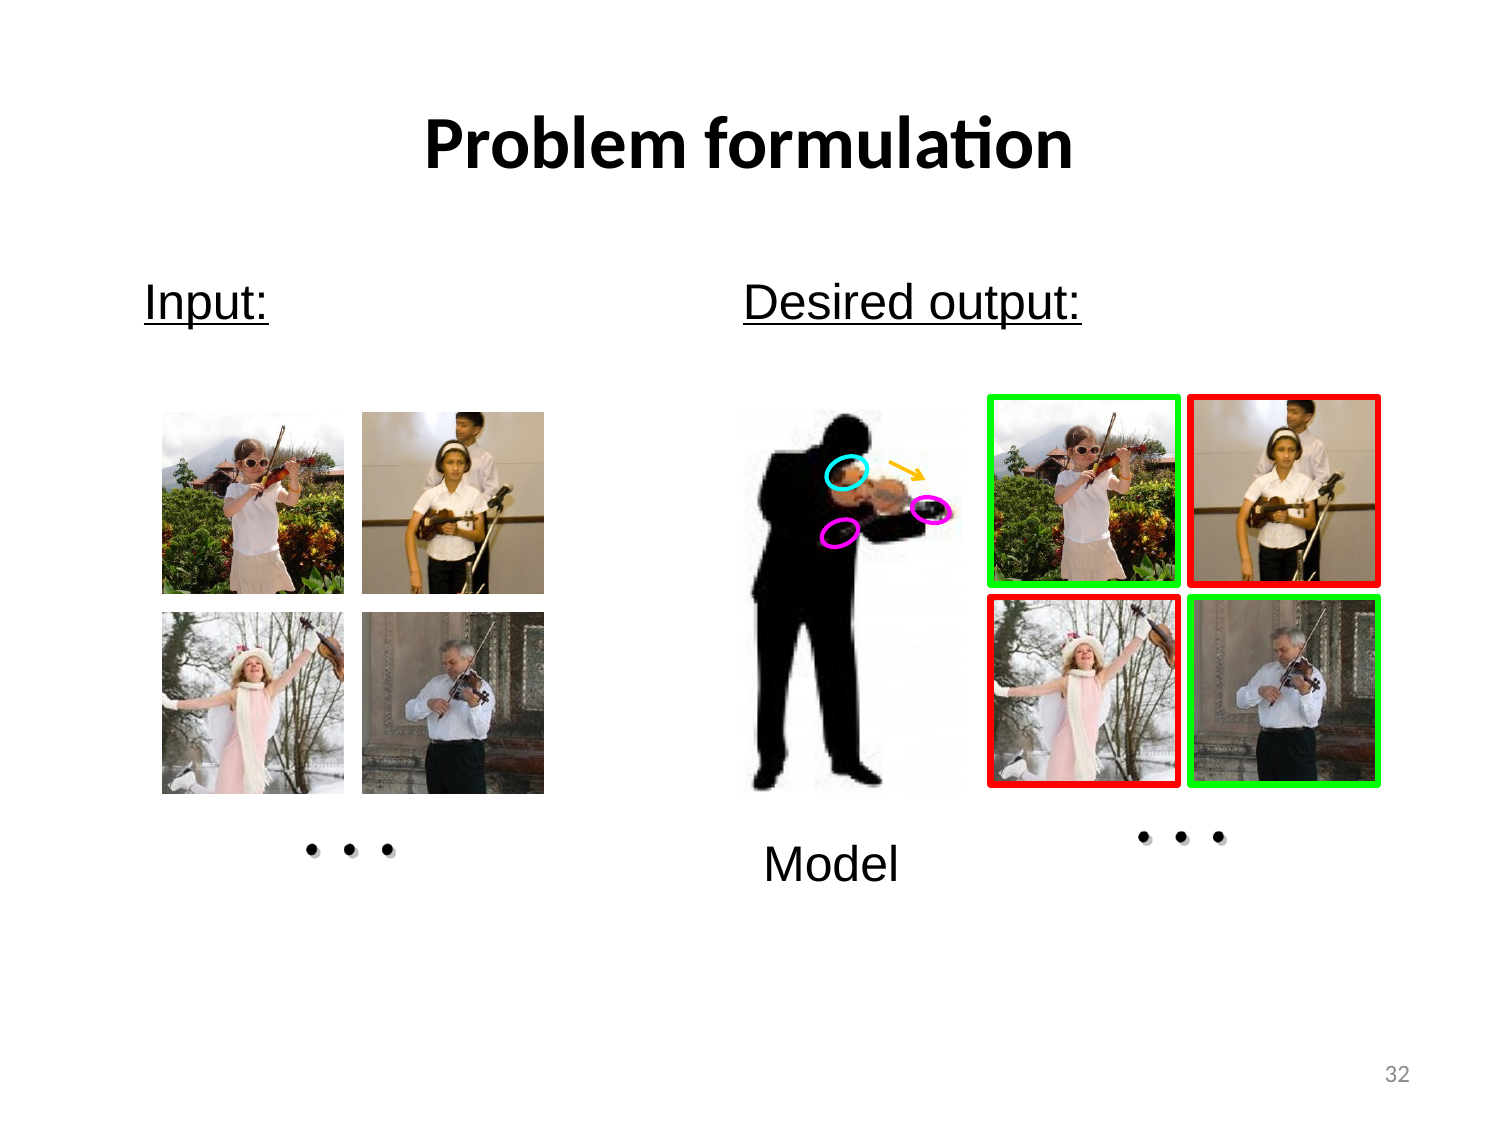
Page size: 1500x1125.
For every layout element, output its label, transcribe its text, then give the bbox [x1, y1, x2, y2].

picture [993, 399, 1176, 582]
slide_number 32 [1074, 1042, 1425, 1103]
text_box Model [743, 824, 919, 899]
picture [362, 612, 545, 795]
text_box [888, 461, 926, 481]
picture [1193, 599, 1376, 782]
picture [1193, 399, 1376, 582]
picture [737, 408, 962, 801]
picture [162, 612, 345, 795]
picture [993, 599, 1176, 782]
picture [1132, 822, 1234, 851]
picture [162, 412, 345, 595]
text_box Desired output: [724, 262, 1100, 338]
text_box Input: [124, 262, 288, 338]
picture [301, 835, 403, 863]
title Problem formulation [75, 45, 1425, 233]
picture [362, 412, 545, 595]
